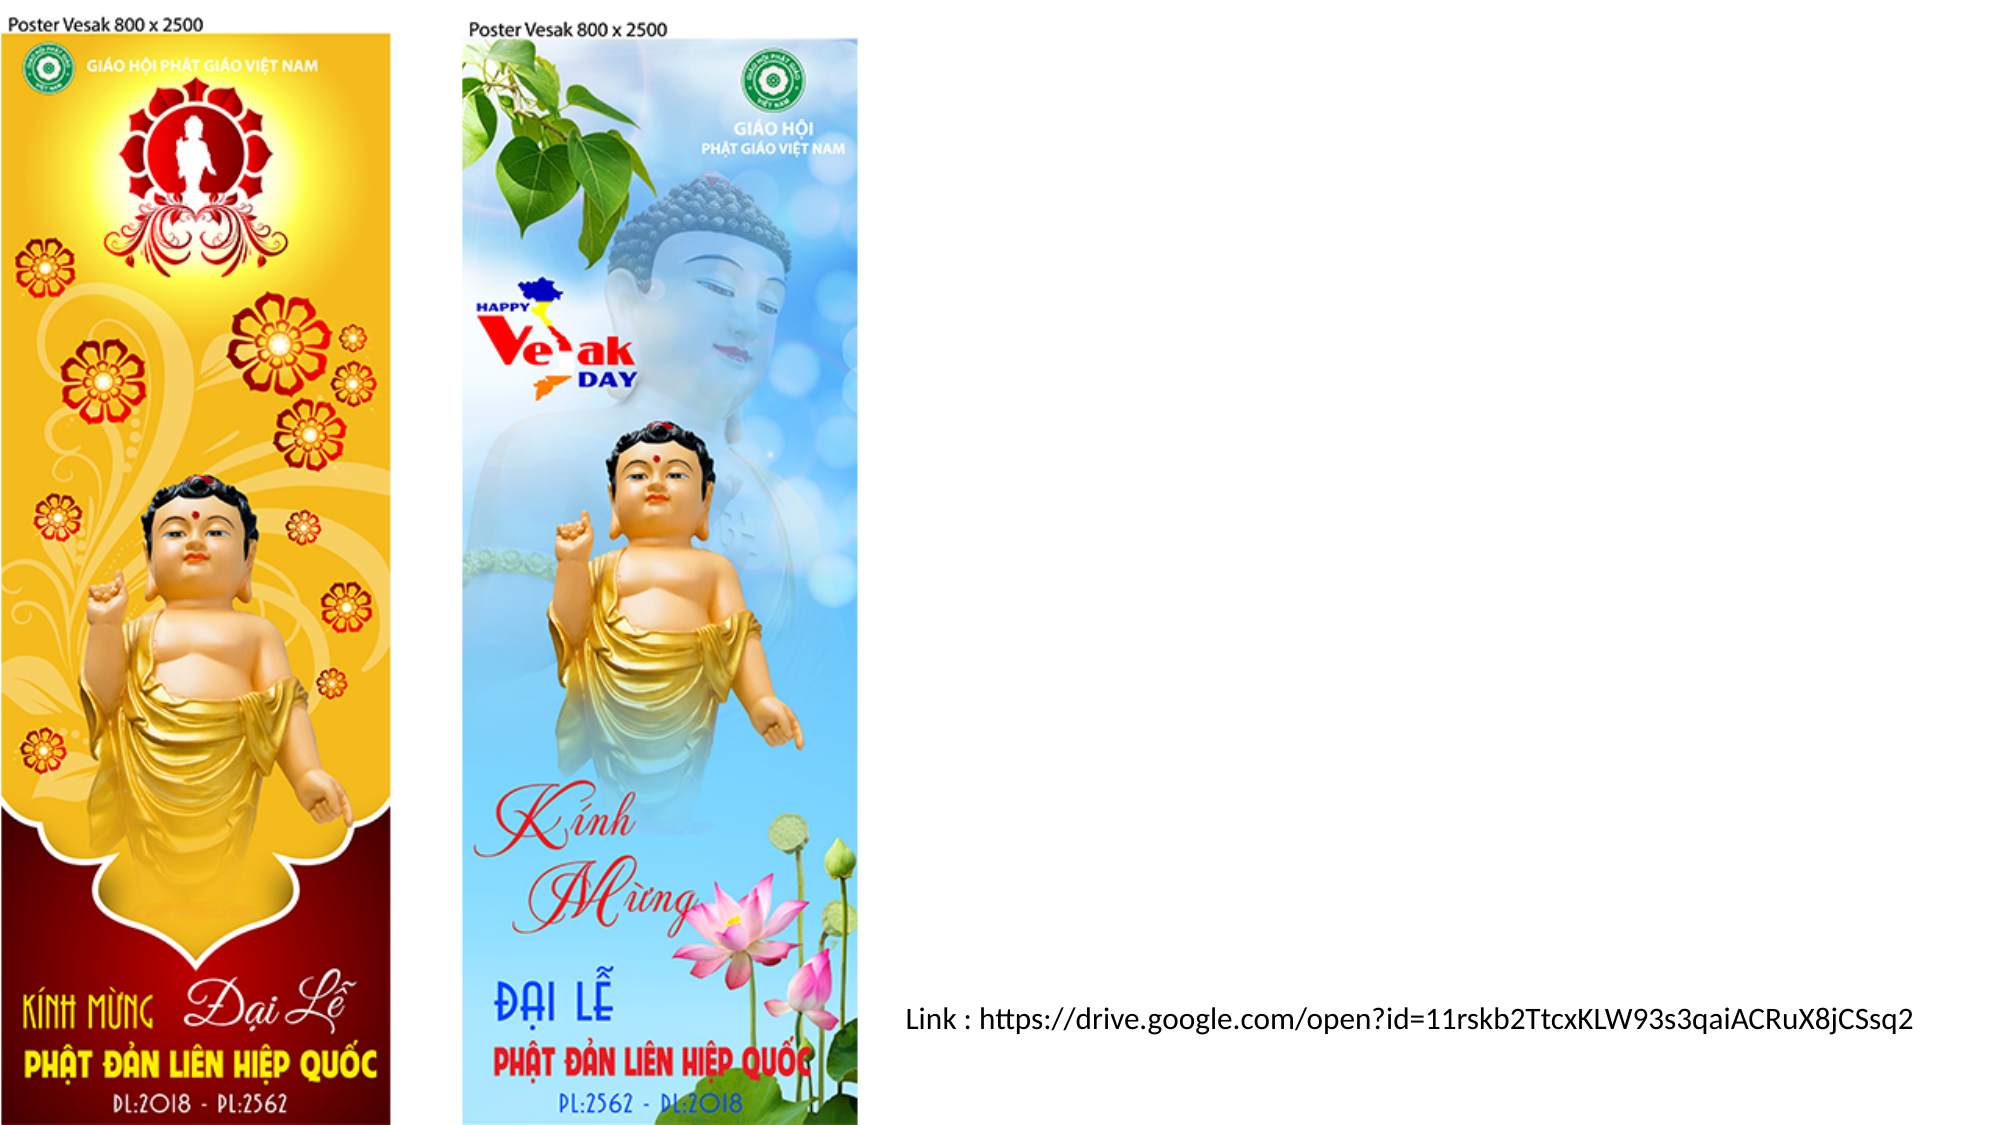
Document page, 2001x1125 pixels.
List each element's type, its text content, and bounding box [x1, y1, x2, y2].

picture [0, 0, 861, 1125]
subtitle Link : https://drive.google.com/open?id=11rskb2TtcxKLW93s3qaiACRuX8jCSsq2 [878, 995, 1942, 1098]
